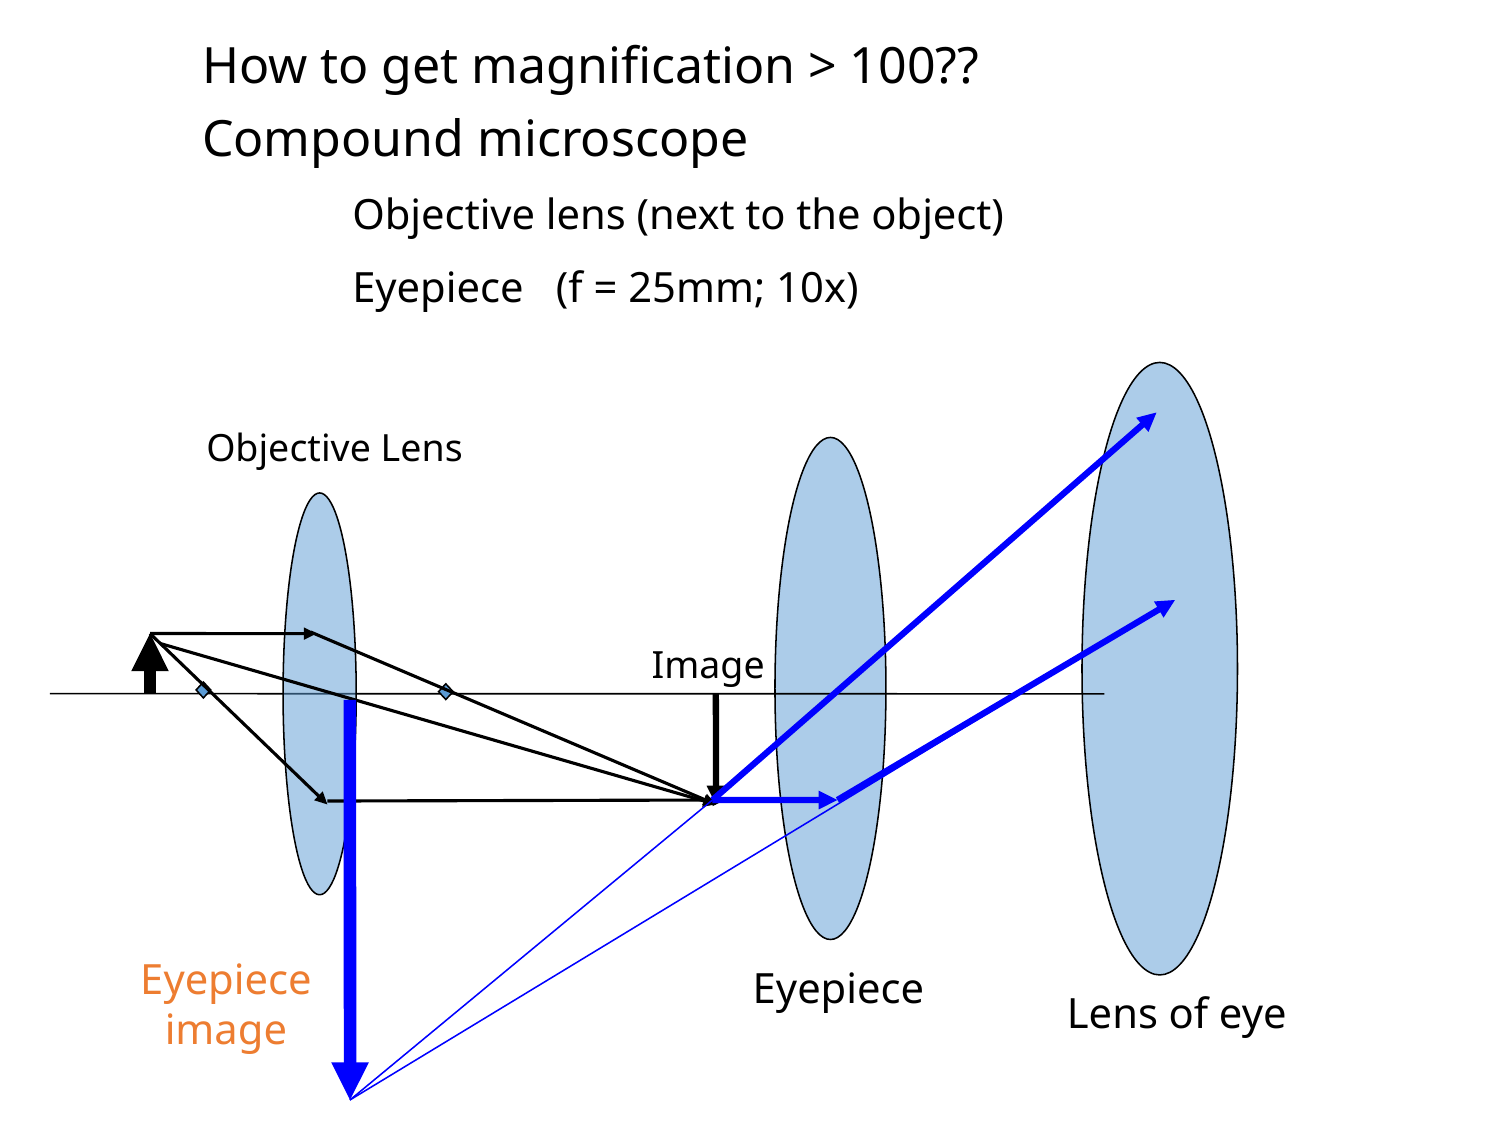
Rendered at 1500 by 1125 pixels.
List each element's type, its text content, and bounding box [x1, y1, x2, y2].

text_box [774, 694, 832, 743]
text_box [713, 412, 1157, 799]
text_box Eyepiece [737, 954, 940, 1019]
text_box [284, 492, 356, 650]
text_box [310, 631, 716, 806]
text_box [283, 680, 349, 800]
text_box [143, 634, 157, 694]
text_box Lens of eye [1052, 979, 1302, 1044]
text_box [838, 600, 1175, 800]
text_box [343, 699, 357, 1099]
text_box [151, 627, 317, 640]
text_box [351, 700, 357, 798]
text_box Objective Lens [191, 416, 478, 476]
text_box How to get magnification > 100?? Compound microscope Objective lens (next to the object) Eyepiece (f = 25mm; 10x) [187, 37, 1263, 454]
text_box Eyepiece image [125, 945, 327, 1061]
text_box [283, 634, 357, 700]
text_box [776, 694, 886, 799]
text_box [196, 684, 209, 698]
text_box [442, 683, 454, 692]
text_box [712, 793, 838, 807]
text_box [1082, 362, 1238, 975]
text_box Image [636, 633, 780, 694]
text_box [780, 774, 883, 940]
text_box [285, 765, 349, 895]
text_box [438, 688, 452, 700]
text_box [776, 437, 886, 693]
text_box [149, 633, 328, 805]
text_box [709, 694, 721, 799]
